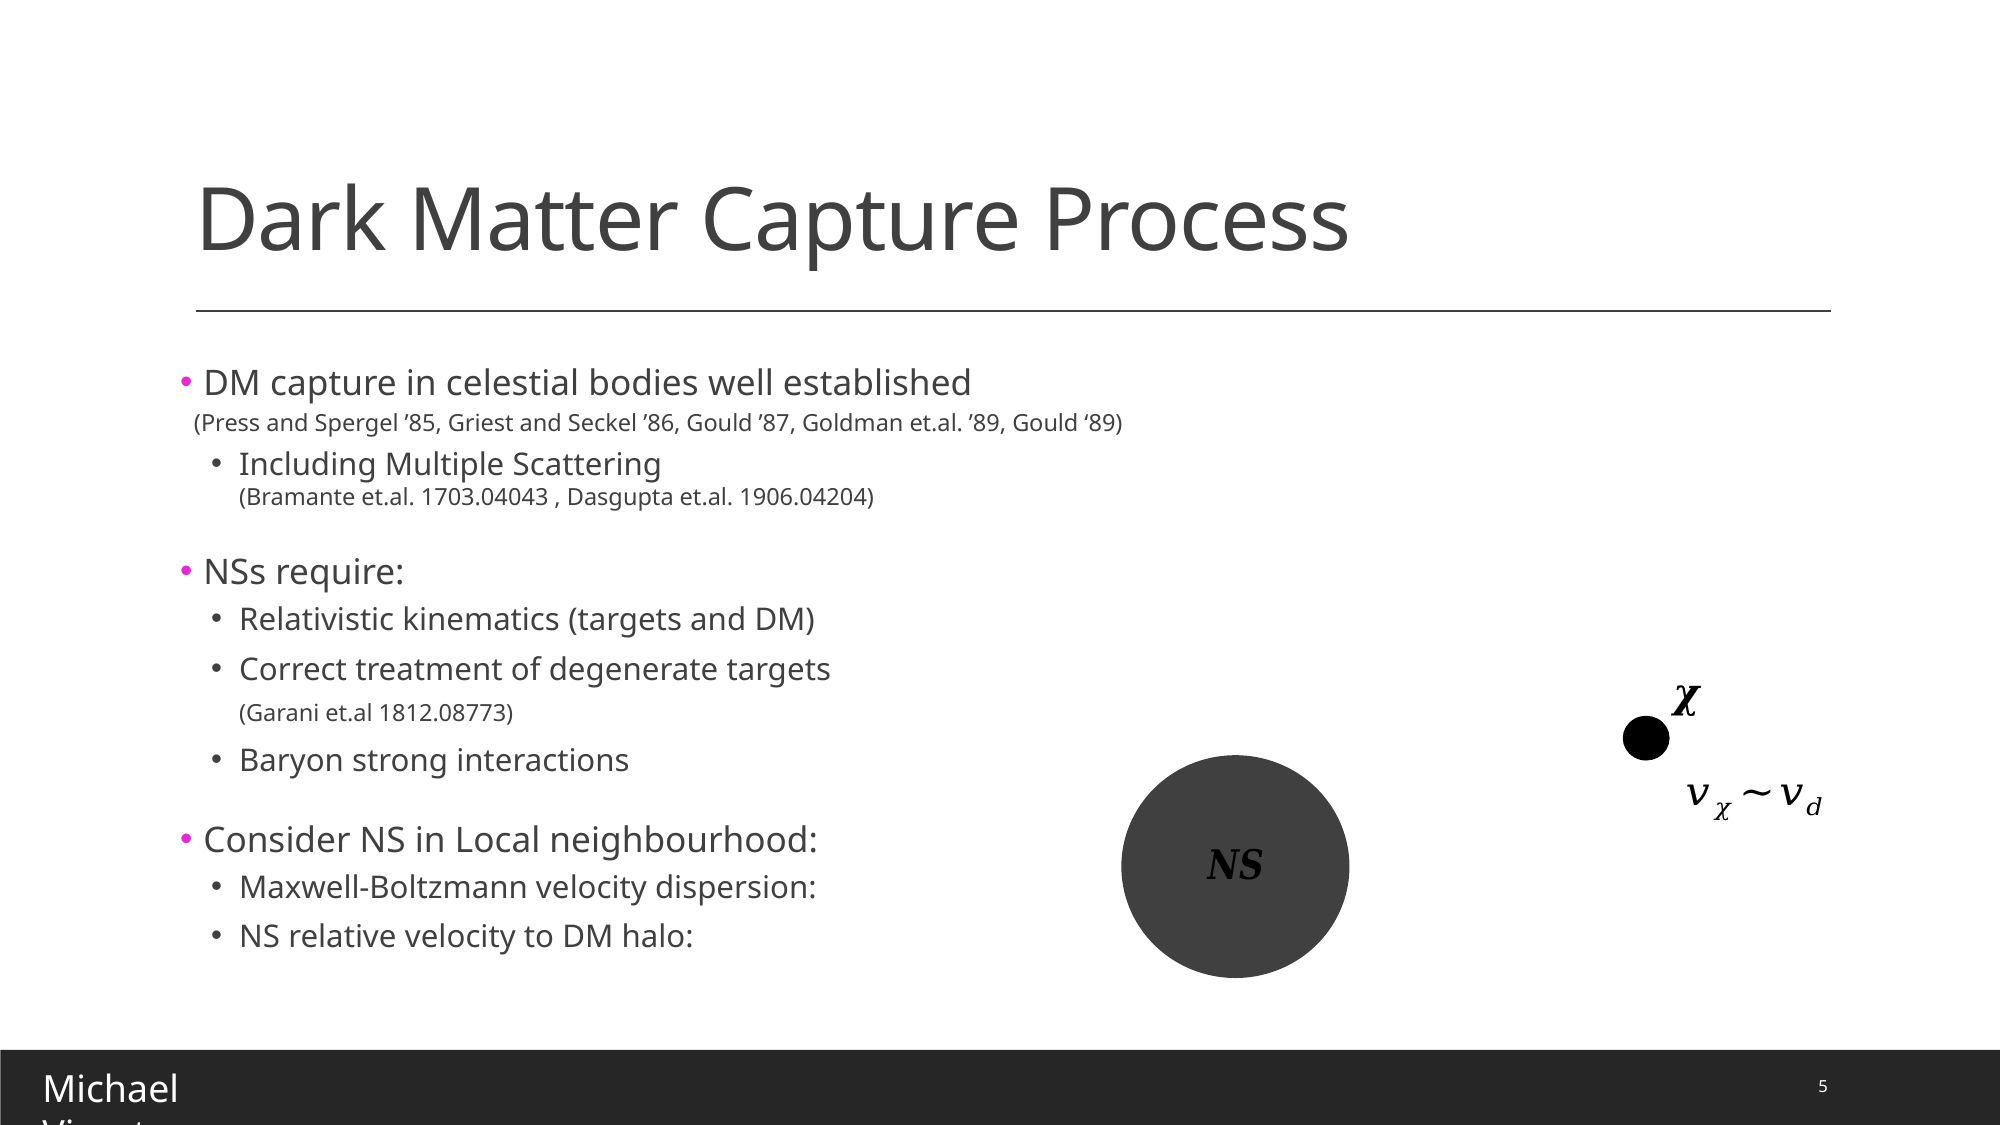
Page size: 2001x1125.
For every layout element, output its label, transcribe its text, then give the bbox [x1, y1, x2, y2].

slide_number 5 [1803, 1057, 1932, 1118]
text_box [1622, 715, 1670, 761]
text_box Michael Virgato [27, 1057, 314, 1125]
title Dark Matter Capture Process [180, 38, 1830, 277]
text_box [1121, 755, 1350, 979]
